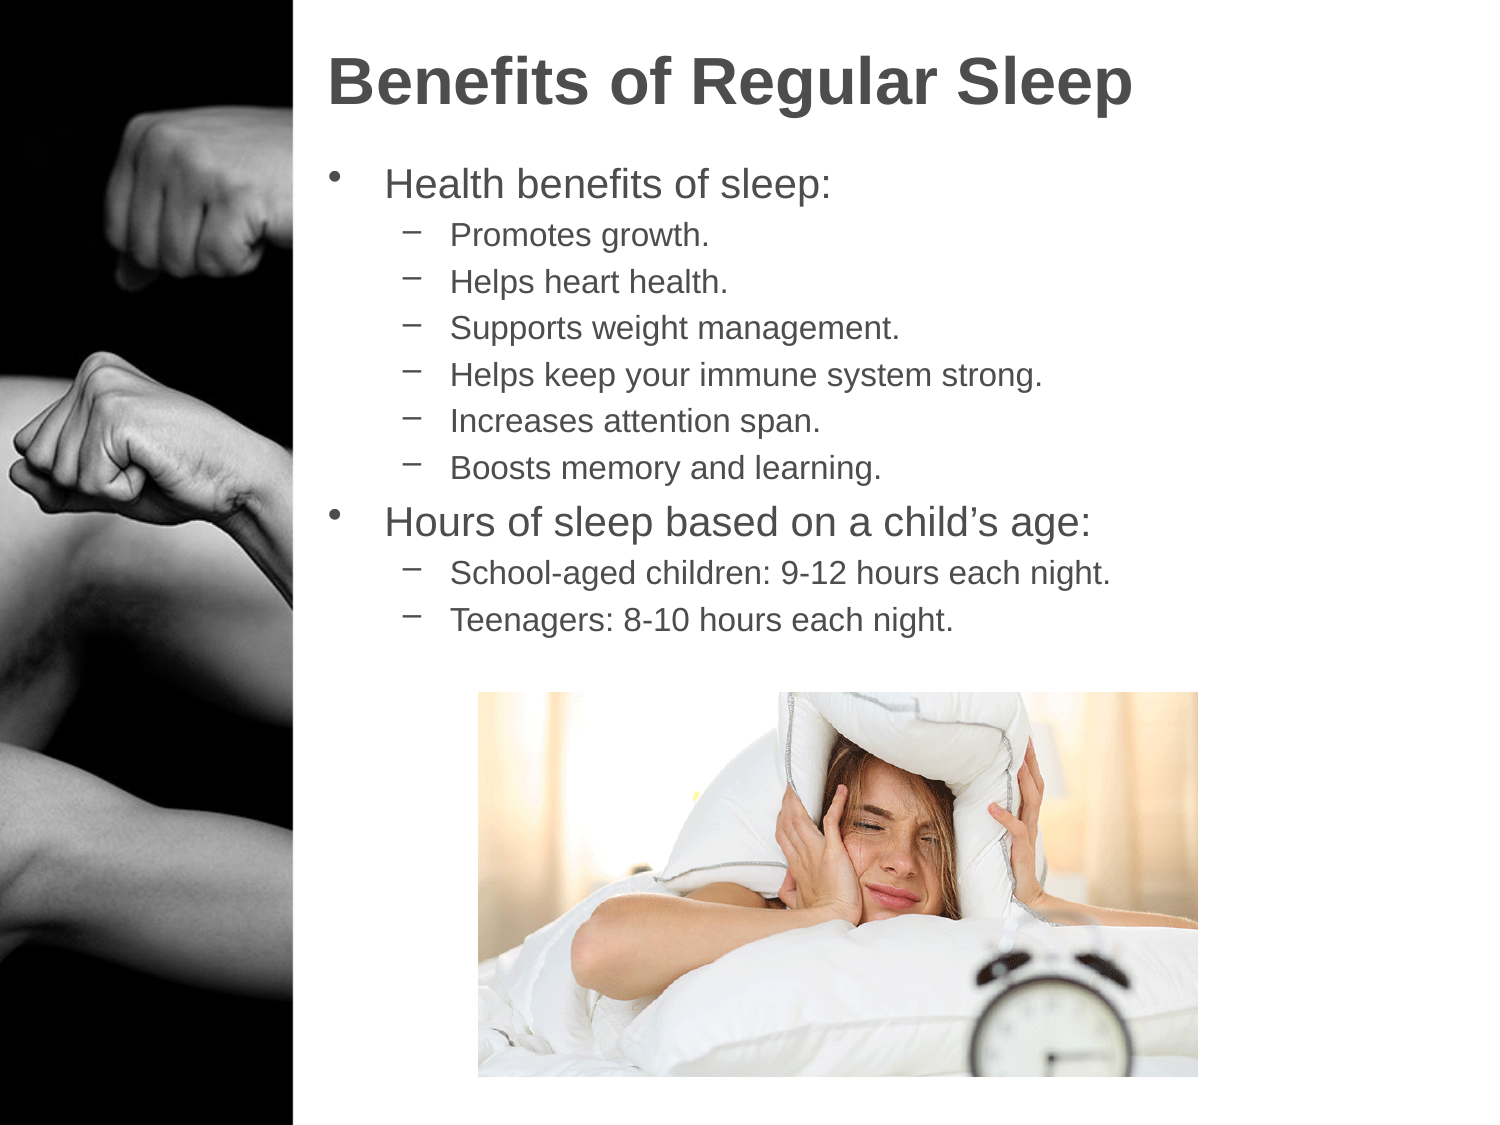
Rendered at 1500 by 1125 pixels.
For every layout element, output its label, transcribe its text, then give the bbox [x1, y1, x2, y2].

list Health benefits of sleep: Promotes growth. Helps heart health. Supports weight management. Helps keep your immune system strong. Increases attention span. Boosts memory and learning. Hours of sleep based on a child’s age: School-aged children: 9-12 hours each night. Teenagers: 8-10 hours each night. [312, 148, 1471, 1106]
title Benefits of Regular Sleep [312, 18, 1471, 138]
picture [0, 0, 1500, 1125]
